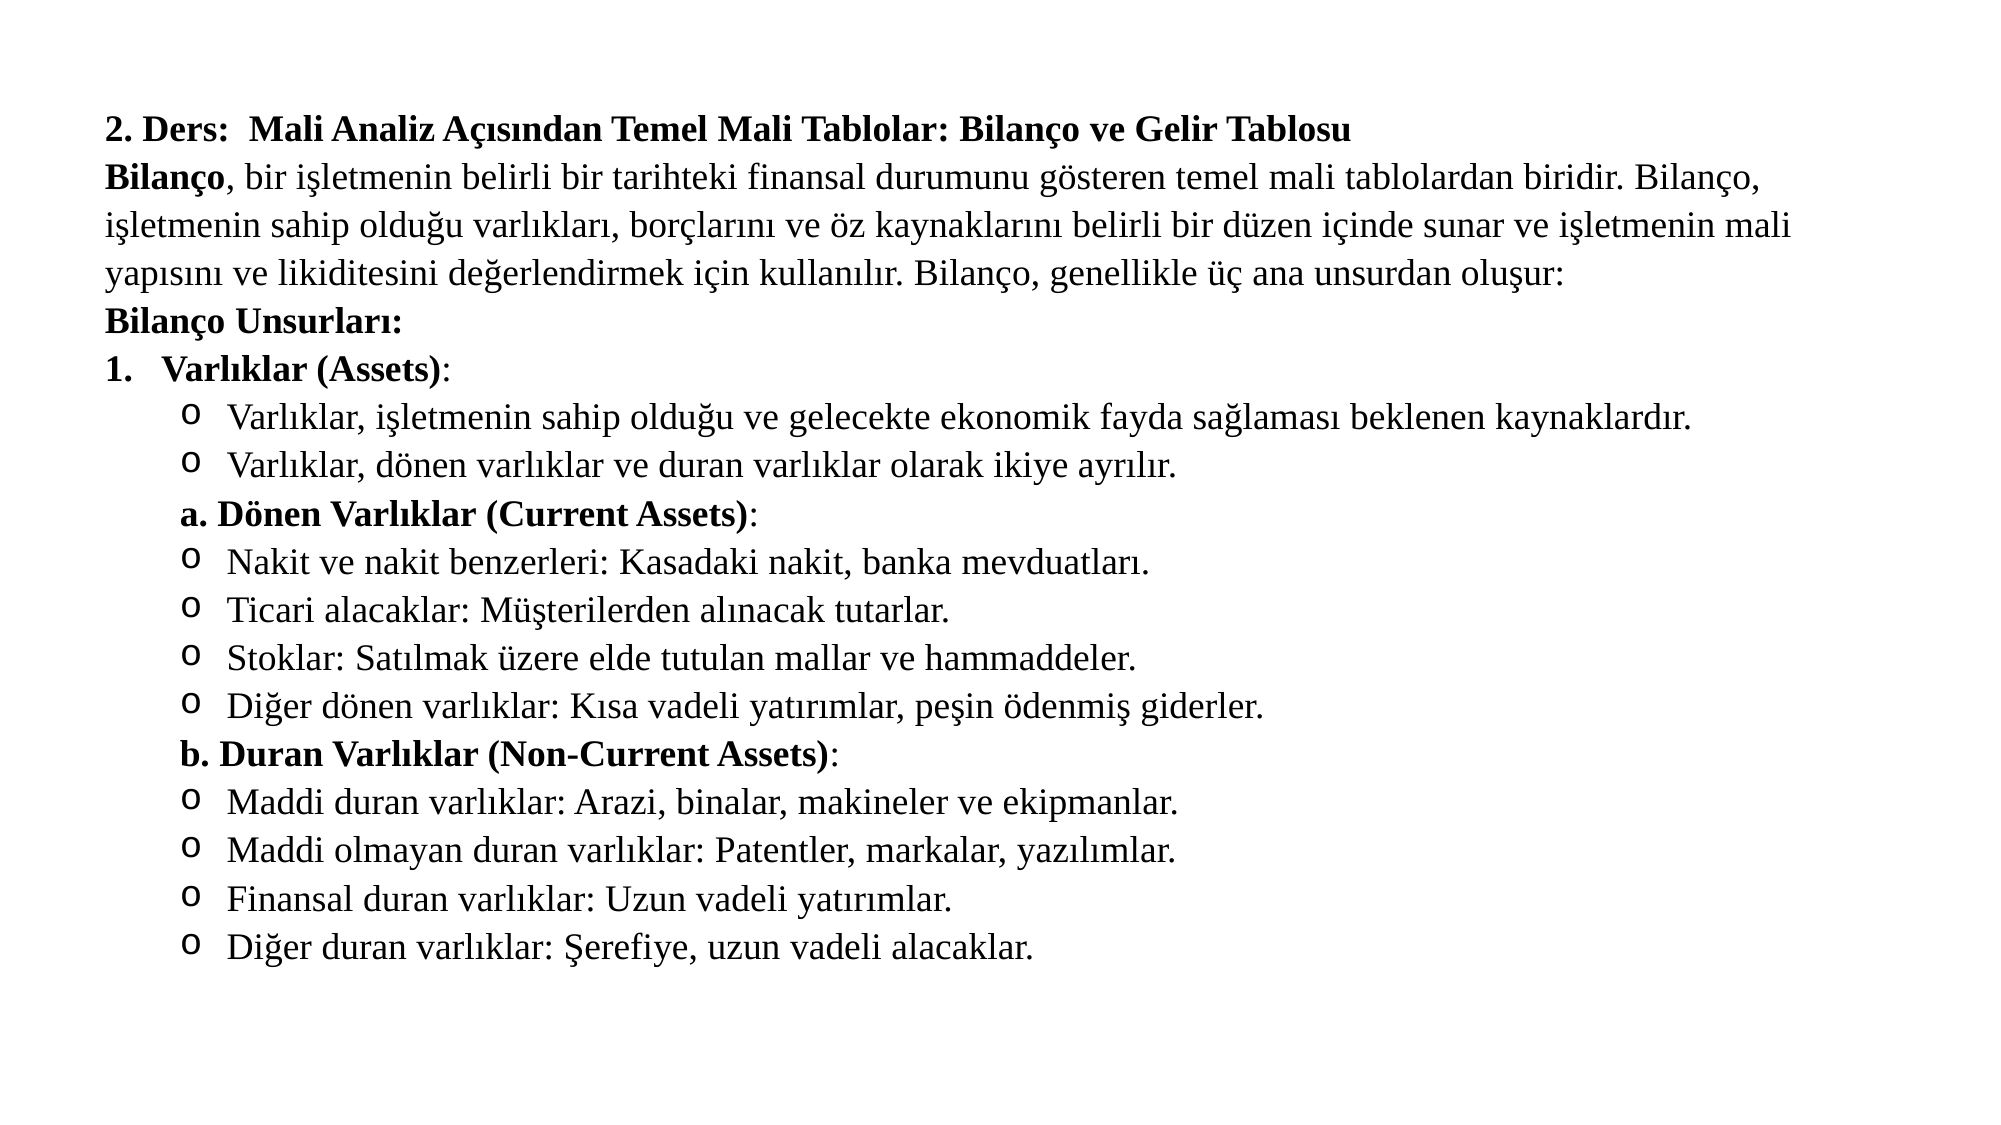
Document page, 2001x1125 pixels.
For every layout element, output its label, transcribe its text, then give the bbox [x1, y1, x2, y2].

text_box 2. Ders: Mali Analiz Açısından Temel Mali Tablolar: Bilanço ve Gelir Tablosu Bilanço, bir işletmenin belirli bir tarihteki finansal durumunu gösteren temel mali tablolardan biridir. Bilanço, işletmenin sahip olduğu varlıkları, borçlarını ve öz kaynaklarını belirli bir düzen içinde sunar ve işletmenin mali yapısını ve likiditesini değerlendirmek için kullanılır. Bilanço, genellikle üç ana unsurdan oluşur: Bilanço Unsurları: Varlıklar (Assets): Varlıklar, işletmenin sahip olduğu ve gelecekte ekonomik fayda sağlaması beklenen kaynaklardır. Varlıklar, dönen varlıklar ve duran varlıklar olarak ikiye ayrılır. a. Dönen Varlıklar (Current Assets): Nakit ve nakit benzerleri: Kasadaki nakit, banka mevduatları. Ticari alacaklar: Müşterilerden alınacak tutarlar. Stoklar: Satılmak üzere elde tutulan mallar ve hammaddeler. Diğer dönen varlıklar: Kısa vadeli yatırımlar, peşin ödenmiş giderler. b. Duran Varlıklar (Non-Current Assets): Maddi duran varlıklar: Arazi, binalar, makineler ve ekipmanlar. Maddi olmayan duran varlıklar: Patentler, markalar, yazılımlar. Finansal duran varlıklar: Uzun vadeli yatırımlar. Diğer duran varlıklar: Şerefiye, uzun vadeli alacaklar. [90, 92, 1892, 974]
